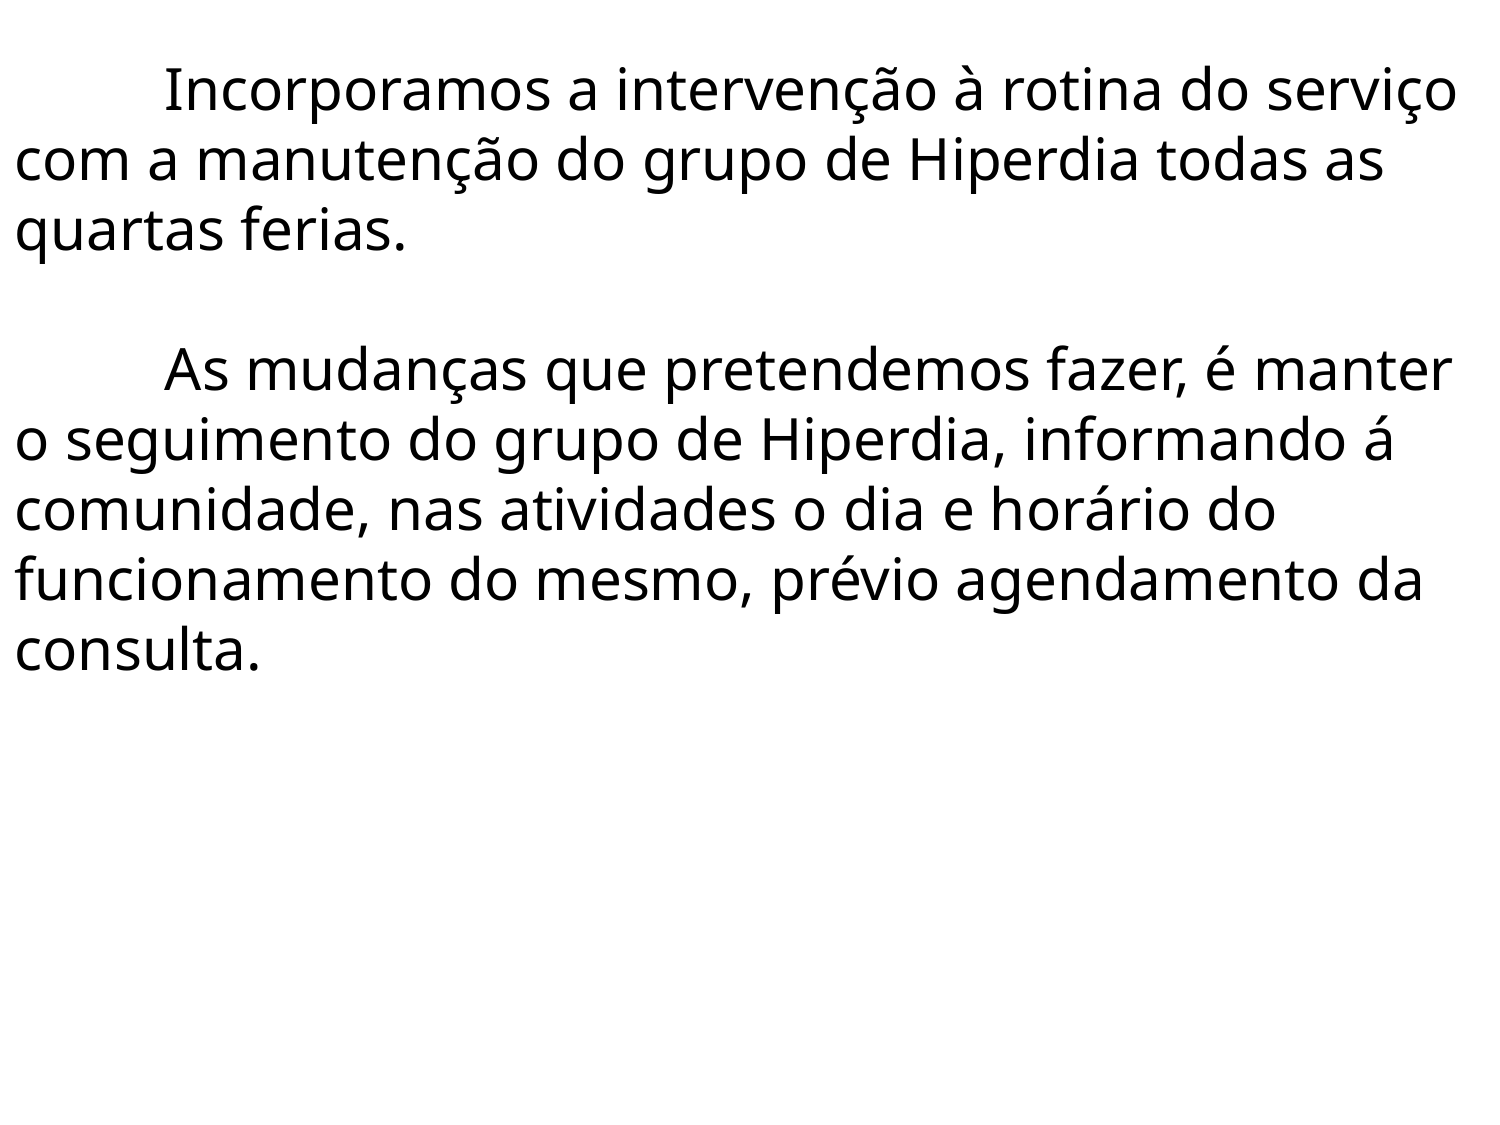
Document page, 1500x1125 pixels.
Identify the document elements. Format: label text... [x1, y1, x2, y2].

text_box Incorporamos a intervenção à rotina do serviço com a manutenção do grupo de Hiperdia todas as quartas ferias. As mudanças que pretendemos fazer, é manter o seguimento do grupo de Hiperdia, informando á comunidade, nas atividades o dia e horário do funcionamento do mesmo, prévio agendamento da consulta. [0, 0, 1500, 690]
